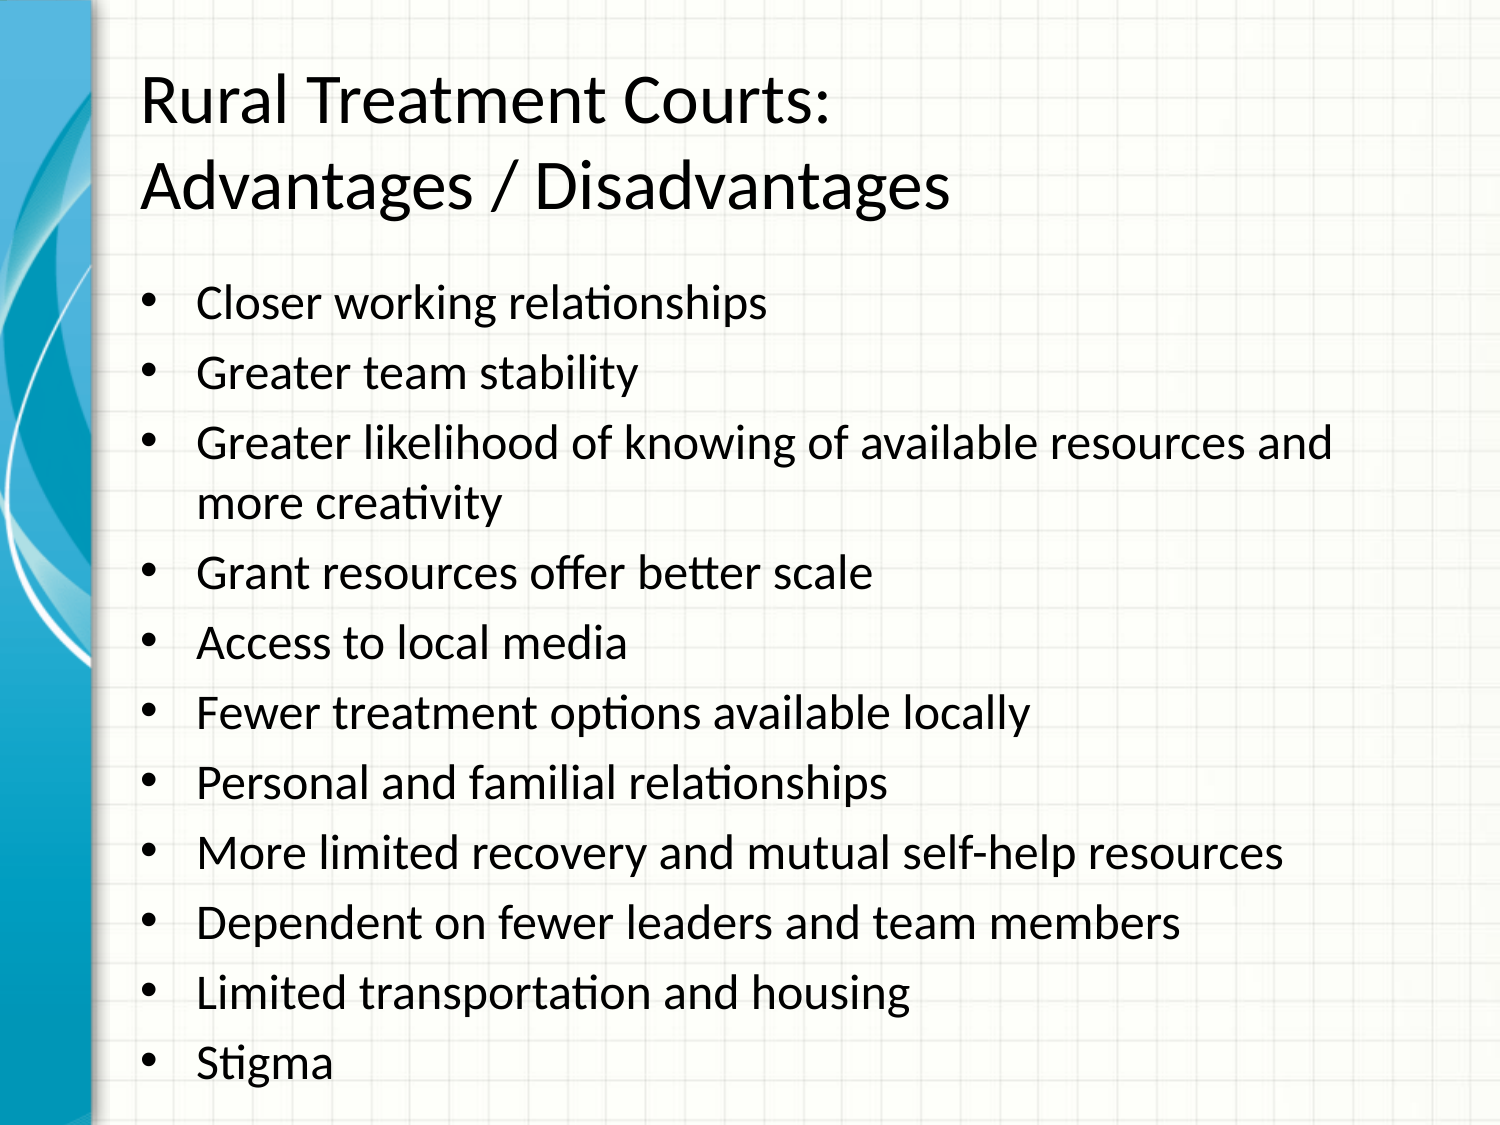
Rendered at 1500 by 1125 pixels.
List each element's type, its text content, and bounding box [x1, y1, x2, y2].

list Closer working relationships Greater team stability Greater likelihood of knowing of available resources and more creativity Grant resources offer better scale Access to local media Fewer treatment options available locally Personal and familial relationships More limited recovery and mutual self-help resources Dependent on fewer leaders and team members Limited transportation and housing Stigma [125, 261, 1450, 1100]
picture [0, 0, 1500, 1125]
title Rural Treatment Courts: Advantages / Disadvantages [125, 44, 1450, 232]
